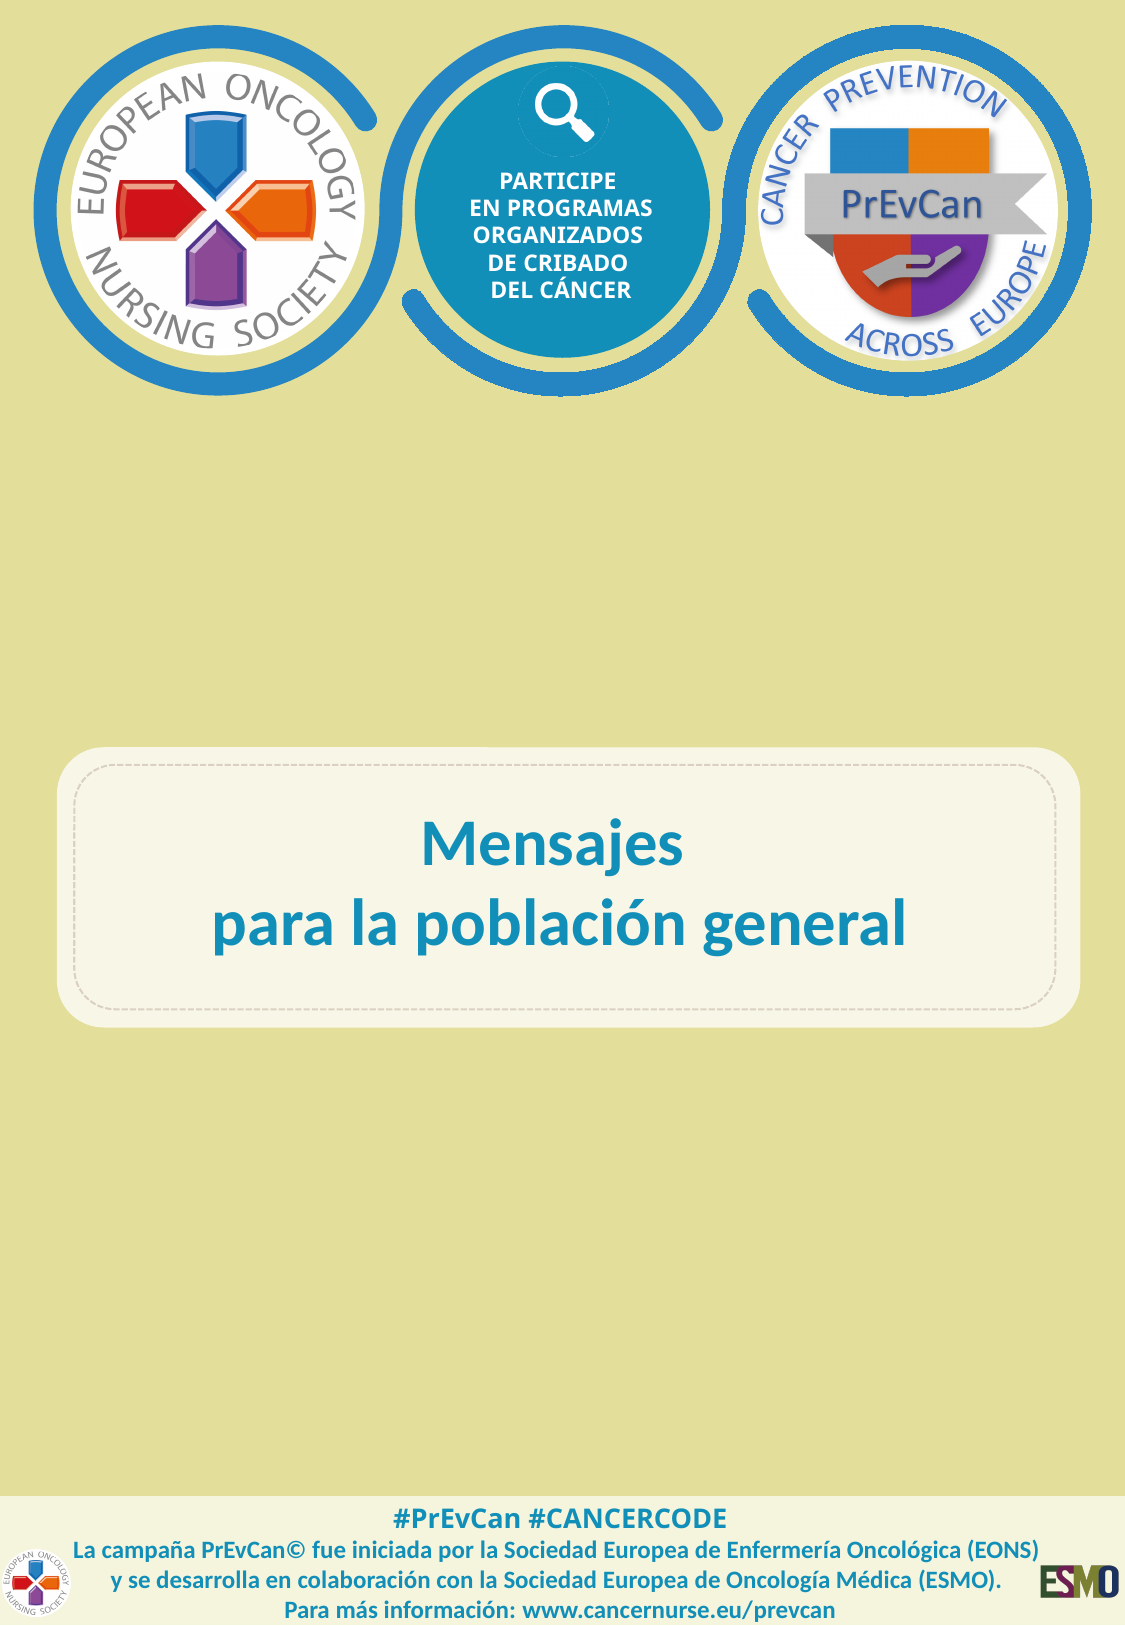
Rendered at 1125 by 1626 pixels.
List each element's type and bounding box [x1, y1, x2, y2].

text_box [0, 25, 1125, 1625]
